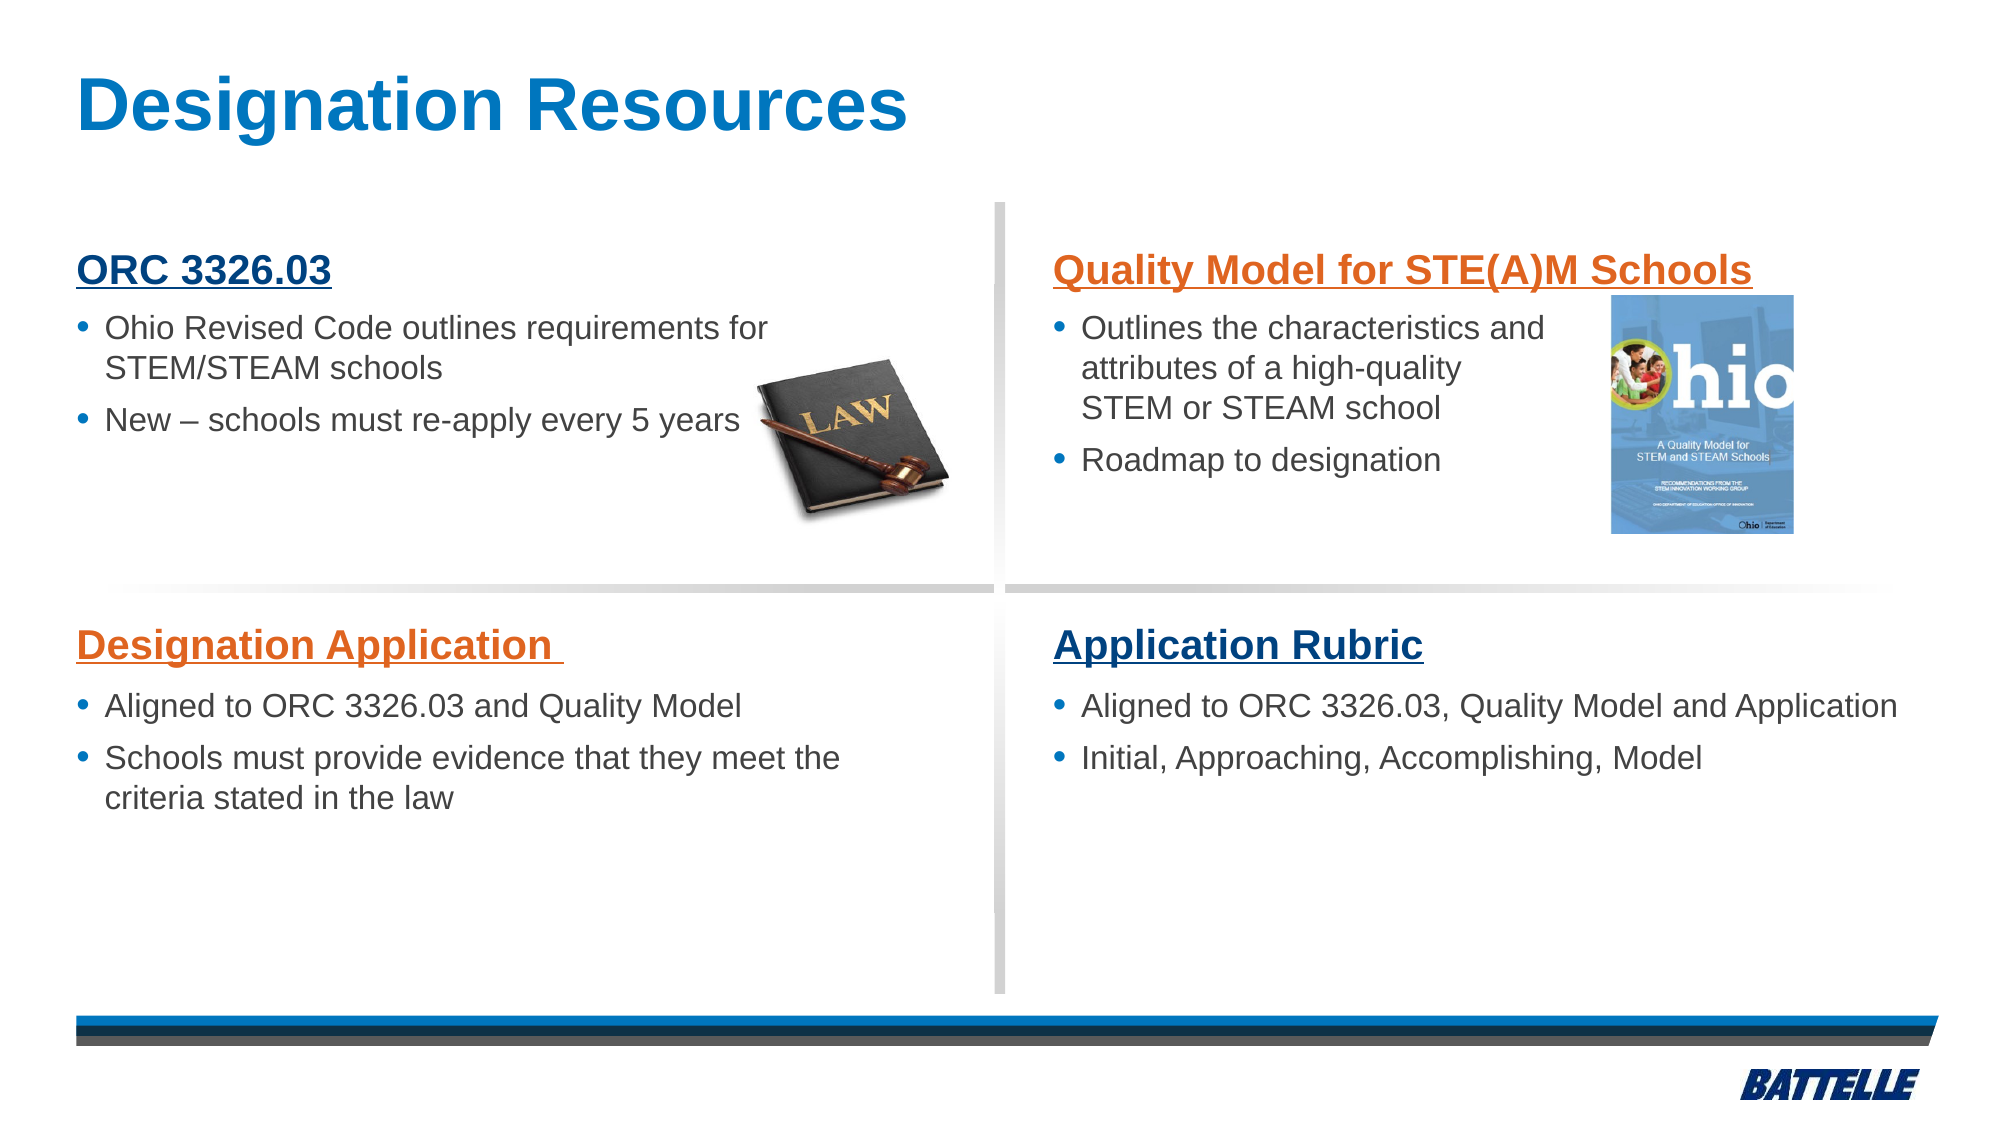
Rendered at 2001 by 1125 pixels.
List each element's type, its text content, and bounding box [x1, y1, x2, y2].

list Outlines the characteristics and attributes of a high-quality STEM or STEAM school Roadmap to designation [1053, 306, 1557, 579]
picture [1740, 1069, 1920, 1100]
list Ohio Revised Code outlines requirements for STEM/STEAM schools New – schools must re-apply every 5 years [76, 306, 947, 579]
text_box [730, 346, 985, 619]
list Aligned to ORC 3326.03 and Quality Model Schools must provide evidence that they meet the criteria stated in the law [76, 683, 947, 957]
list Application Rubric [1053, 618, 1923, 668]
list Designation Application [76, 618, 947, 668]
picture [1610, 295, 1794, 535]
list Quality Model for STE(A)M Schools [1053, 243, 1923, 293]
list ORC 3326.03 [76, 243, 947, 293]
list Aligned to ORC 3326.03, Quality Model and Application Initial, Approaching, Accomplishing, Model [1053, 683, 1923, 957]
title Designation Resources [76, 68, 1923, 227]
